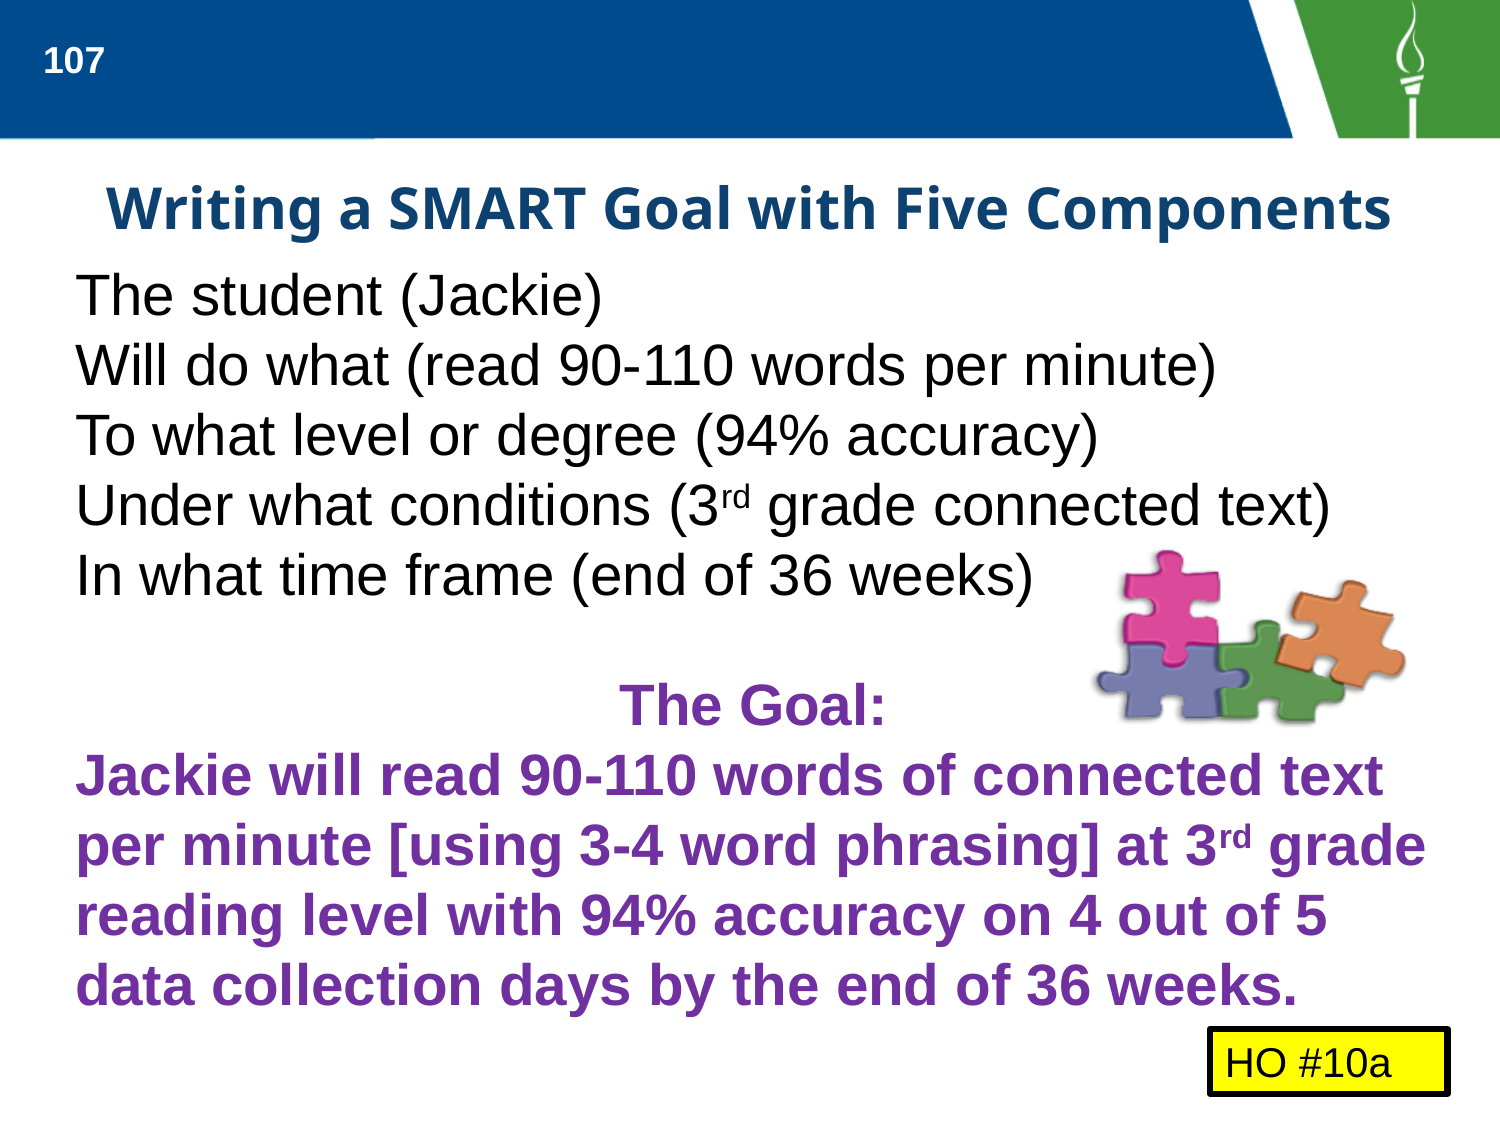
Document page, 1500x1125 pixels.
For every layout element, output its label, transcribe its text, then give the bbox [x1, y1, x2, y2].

text_box The student (Jackie) Will do what (read 90-110 words per minute) To what level or degree (94% accuracy) Under what conditions (3rd grade connected text) In what time frame (end of 36 weeks) [60, 249, 1373, 615]
picture [0, 0, 1500, 1125]
text_box HO #10a [1210, 1028, 1448, 1094]
title Writing a SMART Goal with Five Components [24, 162, 1475, 338]
text_box The Goal: Jackie will read 90-110 words of connected text per minute [using 3-4 word phrasing] at 3rd grade reading level with 94% accuracy on 4 out of 5 data collection days by the end of 36 weeks. [60, 660, 1448, 1025]
slide_number 107 [24, 29, 151, 89]
